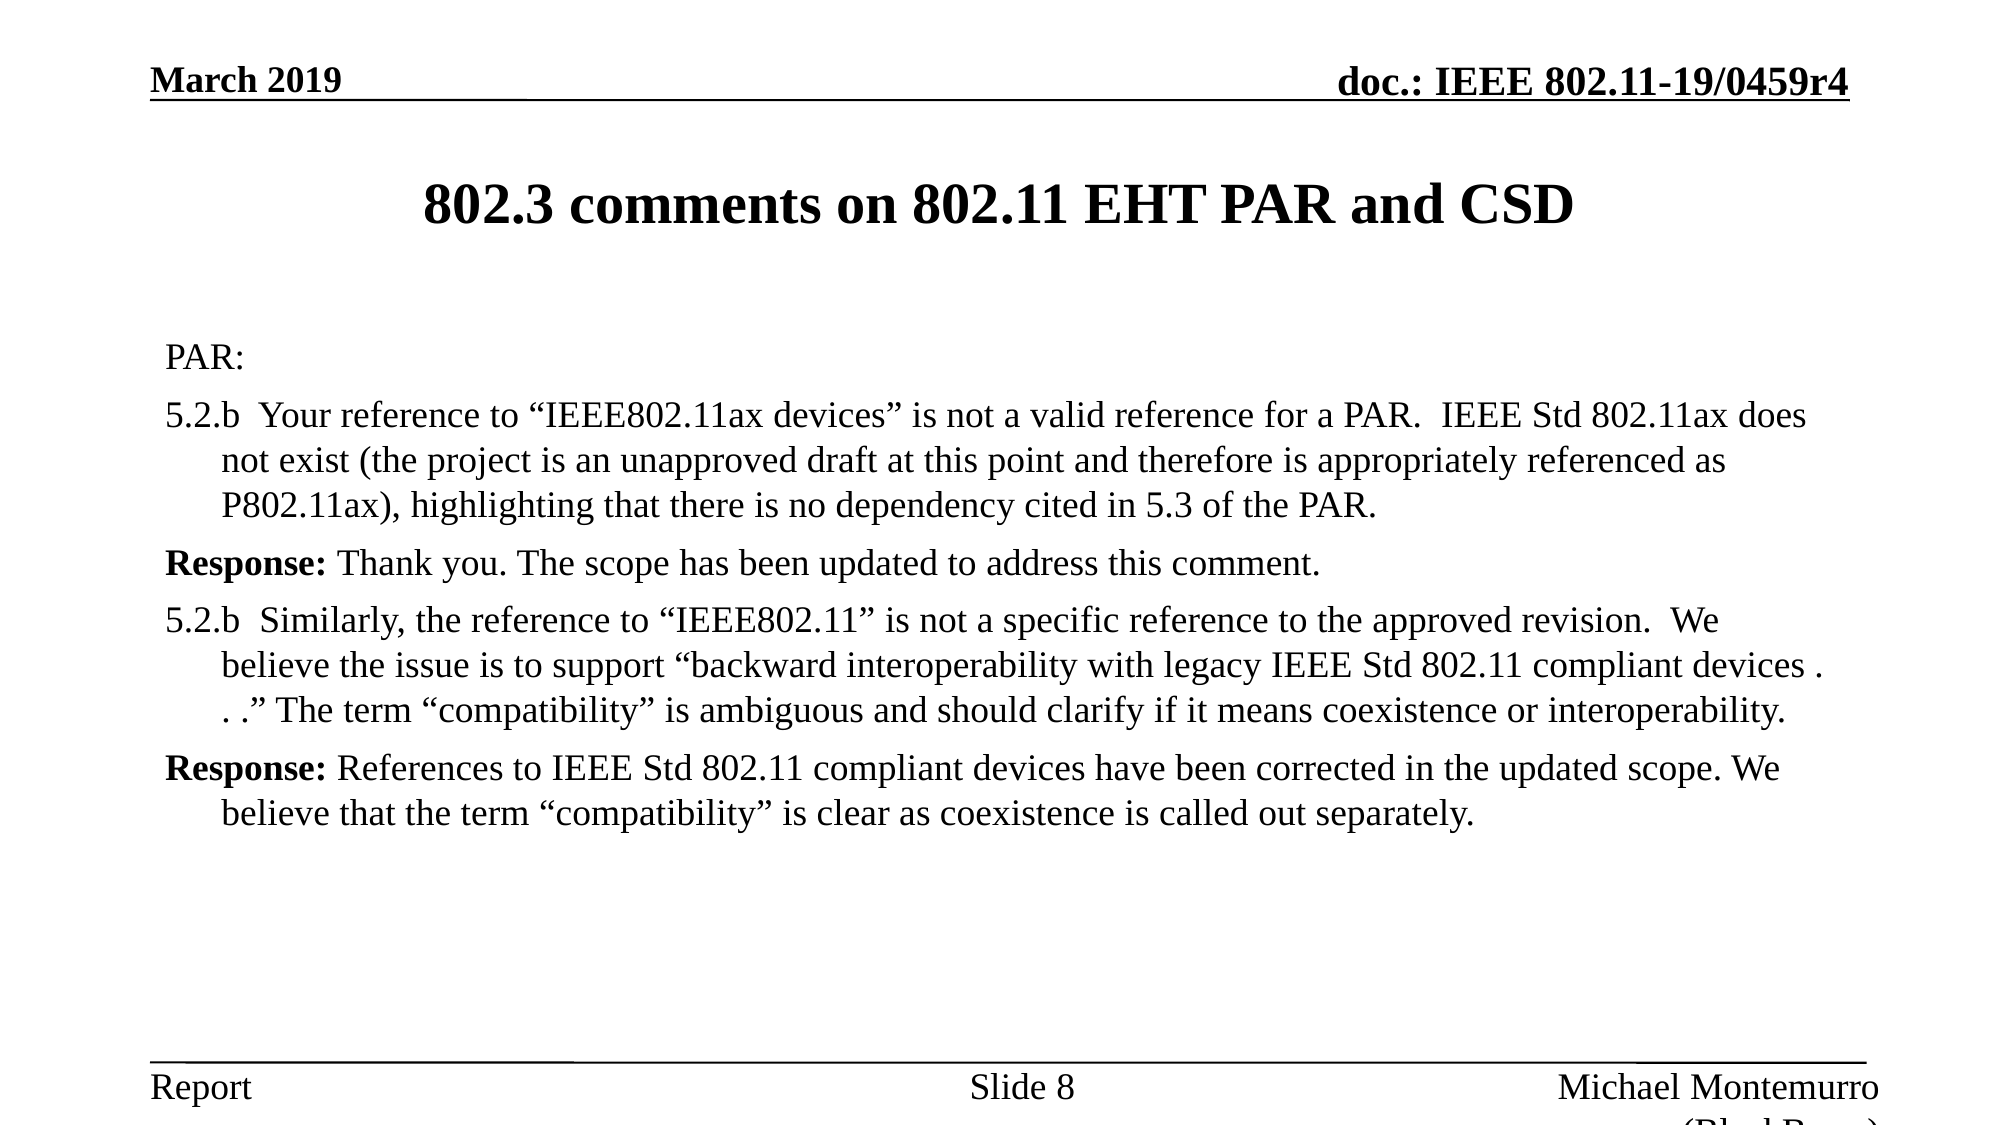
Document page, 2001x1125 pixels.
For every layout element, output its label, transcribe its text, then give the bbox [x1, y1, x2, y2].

footer Michael Montemurro (BlackBerry) [1436, 1061, 1881, 1108]
slide_number Slide 8 [950, 1061, 1095, 1125]
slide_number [149, 49, 431, 100]
list PAR: 5.2.b Your reference to “IEEE802.11ax devices” is not a valid reference for a PAR. IEEE Std 802.11ax does not exist (the project is an unapproved draft at this point and therefore is appropriately referenced as P802.11ax), highlighting that there is no dependency cited in 5.3 of the PAR. Response: Thank you. The scope has been updated to address this comment. 5.2.b Similarly, the reference to “IEEE802.11” is not a specific reference to the approved revision. We believe the issue is to support “backward interoperability with legacy IEEE Std 802.11 compliant devices . . .” The term “compatibility” is ambiguous and should clarify if it means coexistence or interoperability. Response: References to IEEE Std 802.11 compliant devices have been corrected in the updated scope. We believe that the term “compatibility” is clear as coexistence is called out separately. [149, 324, 1850, 1000]
title 802.3 comments on 802.11 EHT PAR and CSD [149, 112, 1850, 288]
